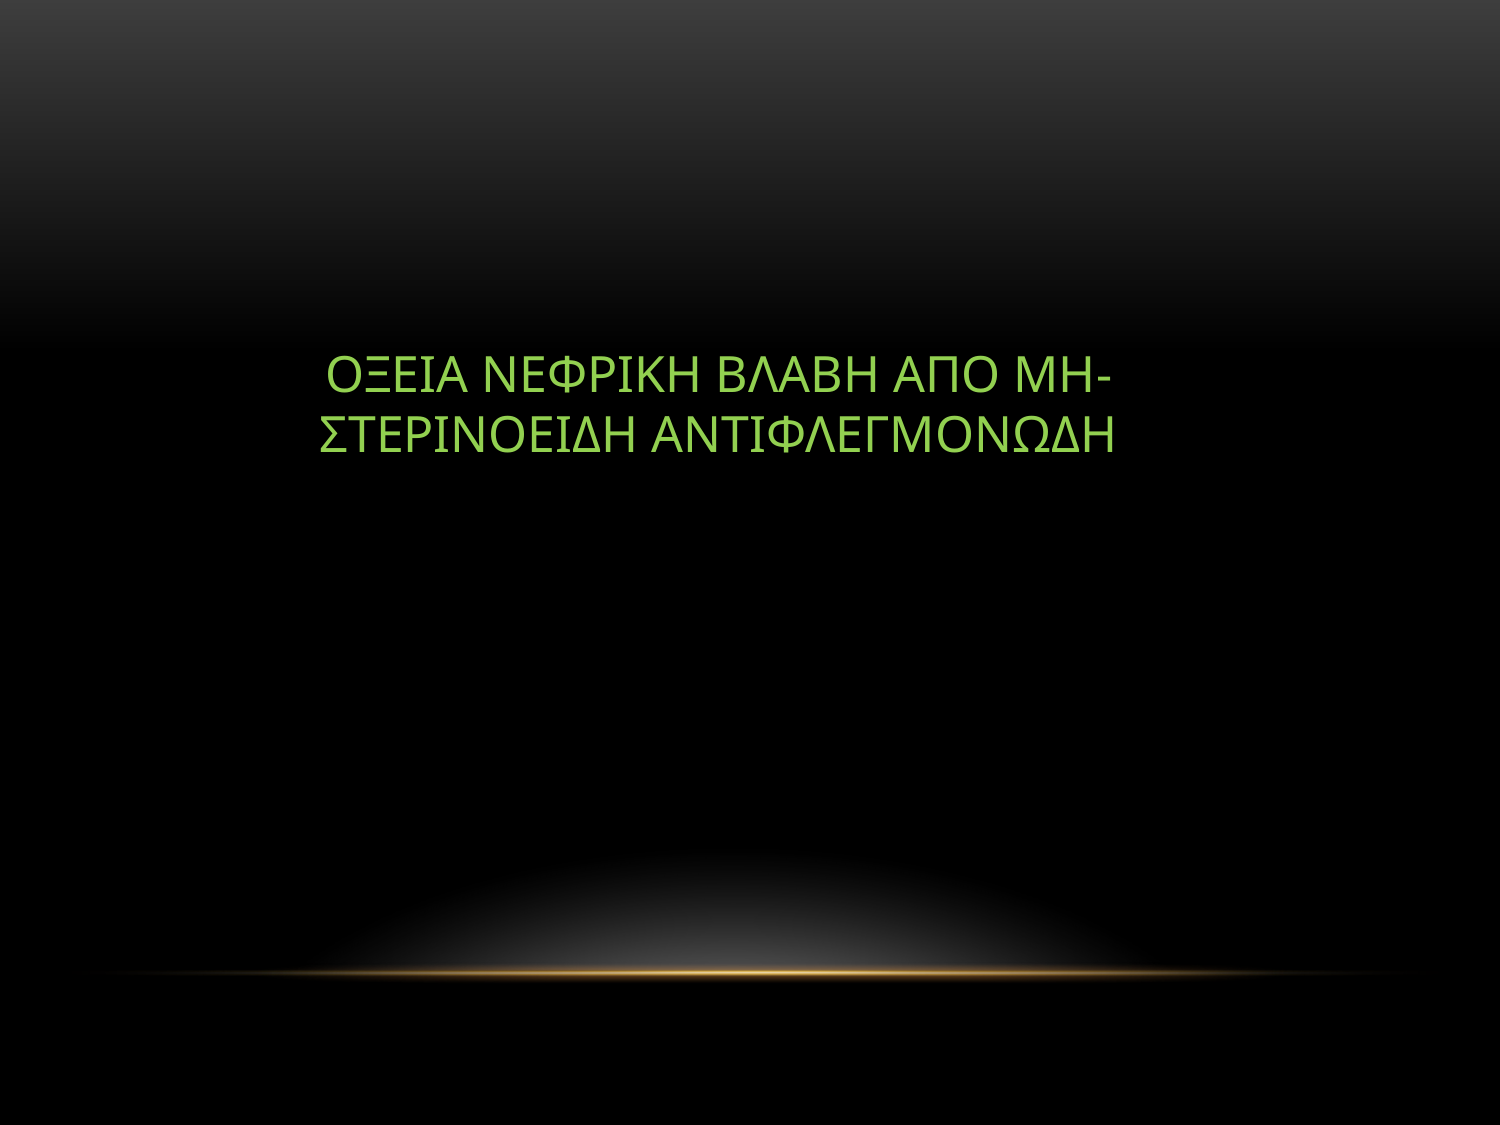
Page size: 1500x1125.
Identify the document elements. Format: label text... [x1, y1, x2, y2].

picture [0, 0, 1500, 1125]
text_box ΟΞΕΙΑ ΝΕΦΡΙΚΗ ΒΛΑΒΗ ΑΠΟ ΜΗ-ΣΤΕΡΙΝΟΕΙΔΗ ΑΝΤΙΦΛΕΓΜΟΝΩΔΗ [174, 335, 1263, 530]
